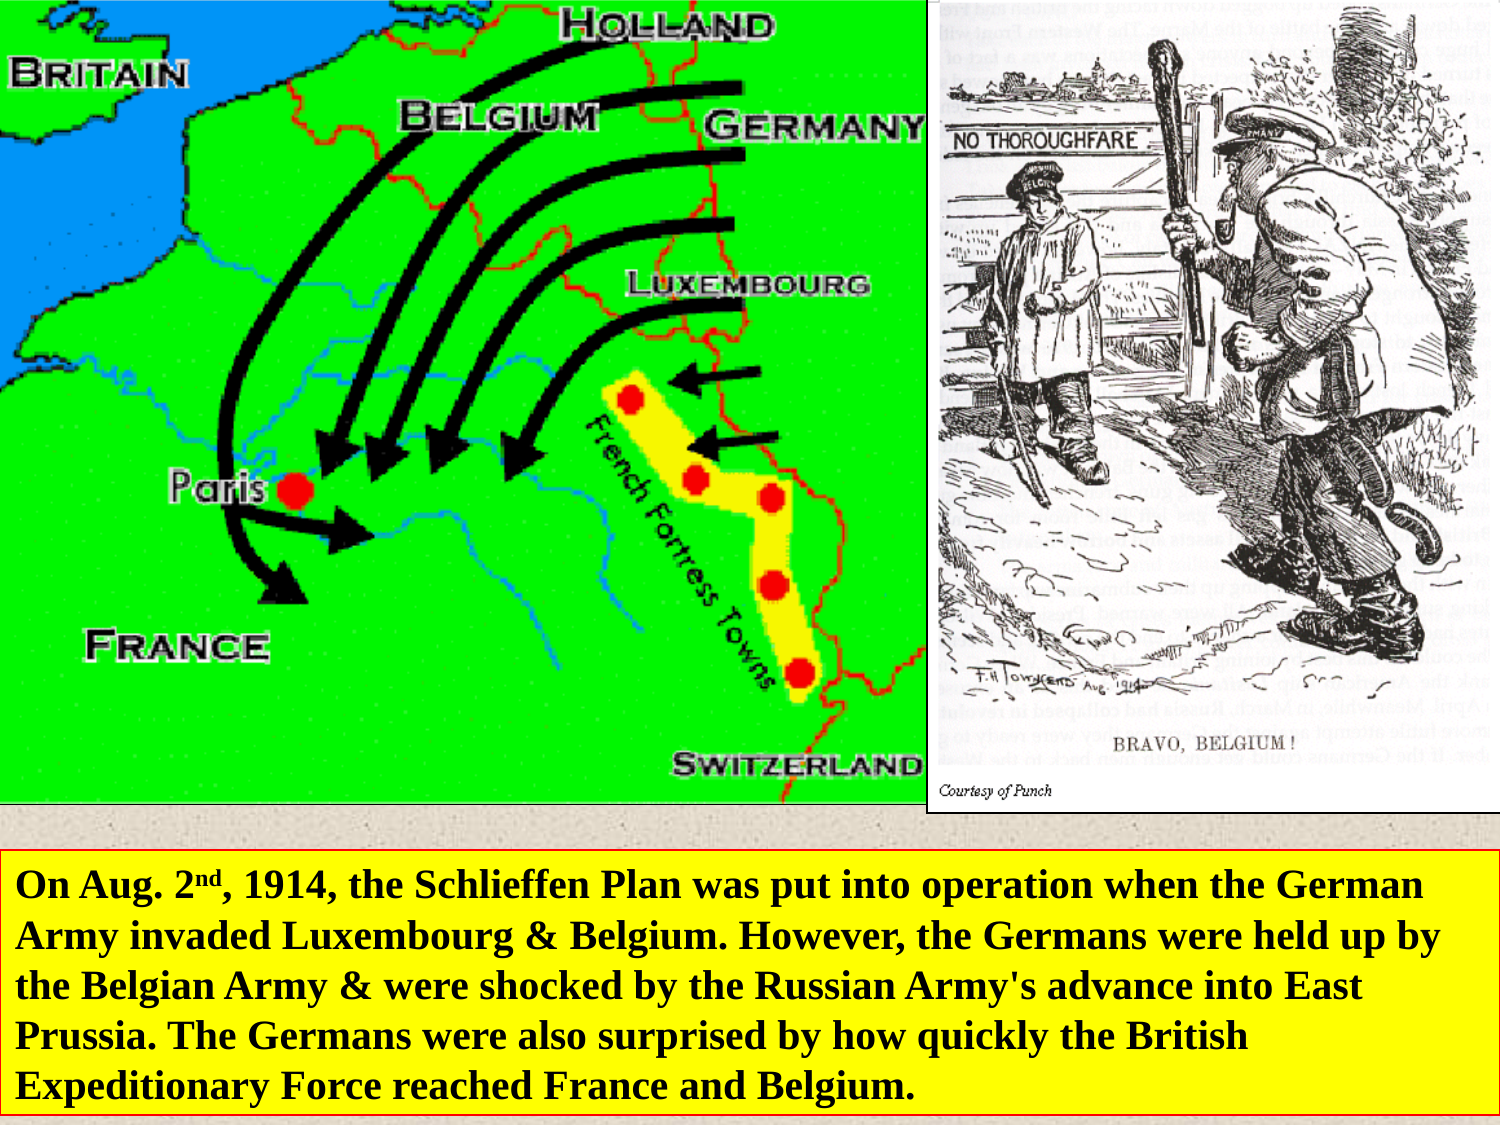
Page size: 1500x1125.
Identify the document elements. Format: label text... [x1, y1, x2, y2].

picture [0, 0, 1500, 849]
picture [0, 1115, 1500, 1125]
text_box On Aug. 2nd, 1914, the Schlieffen Plan was put into operation when the German Army invaded Luxembourg & Belgium. However, the Germans were held up by the Belgian Army & were shocked by the Russian Army's advance into East Prussia. The Germans were also surprised by how quickly the British Expeditionary Force reached France and Belgium. [0, 849, 1500, 1115]
